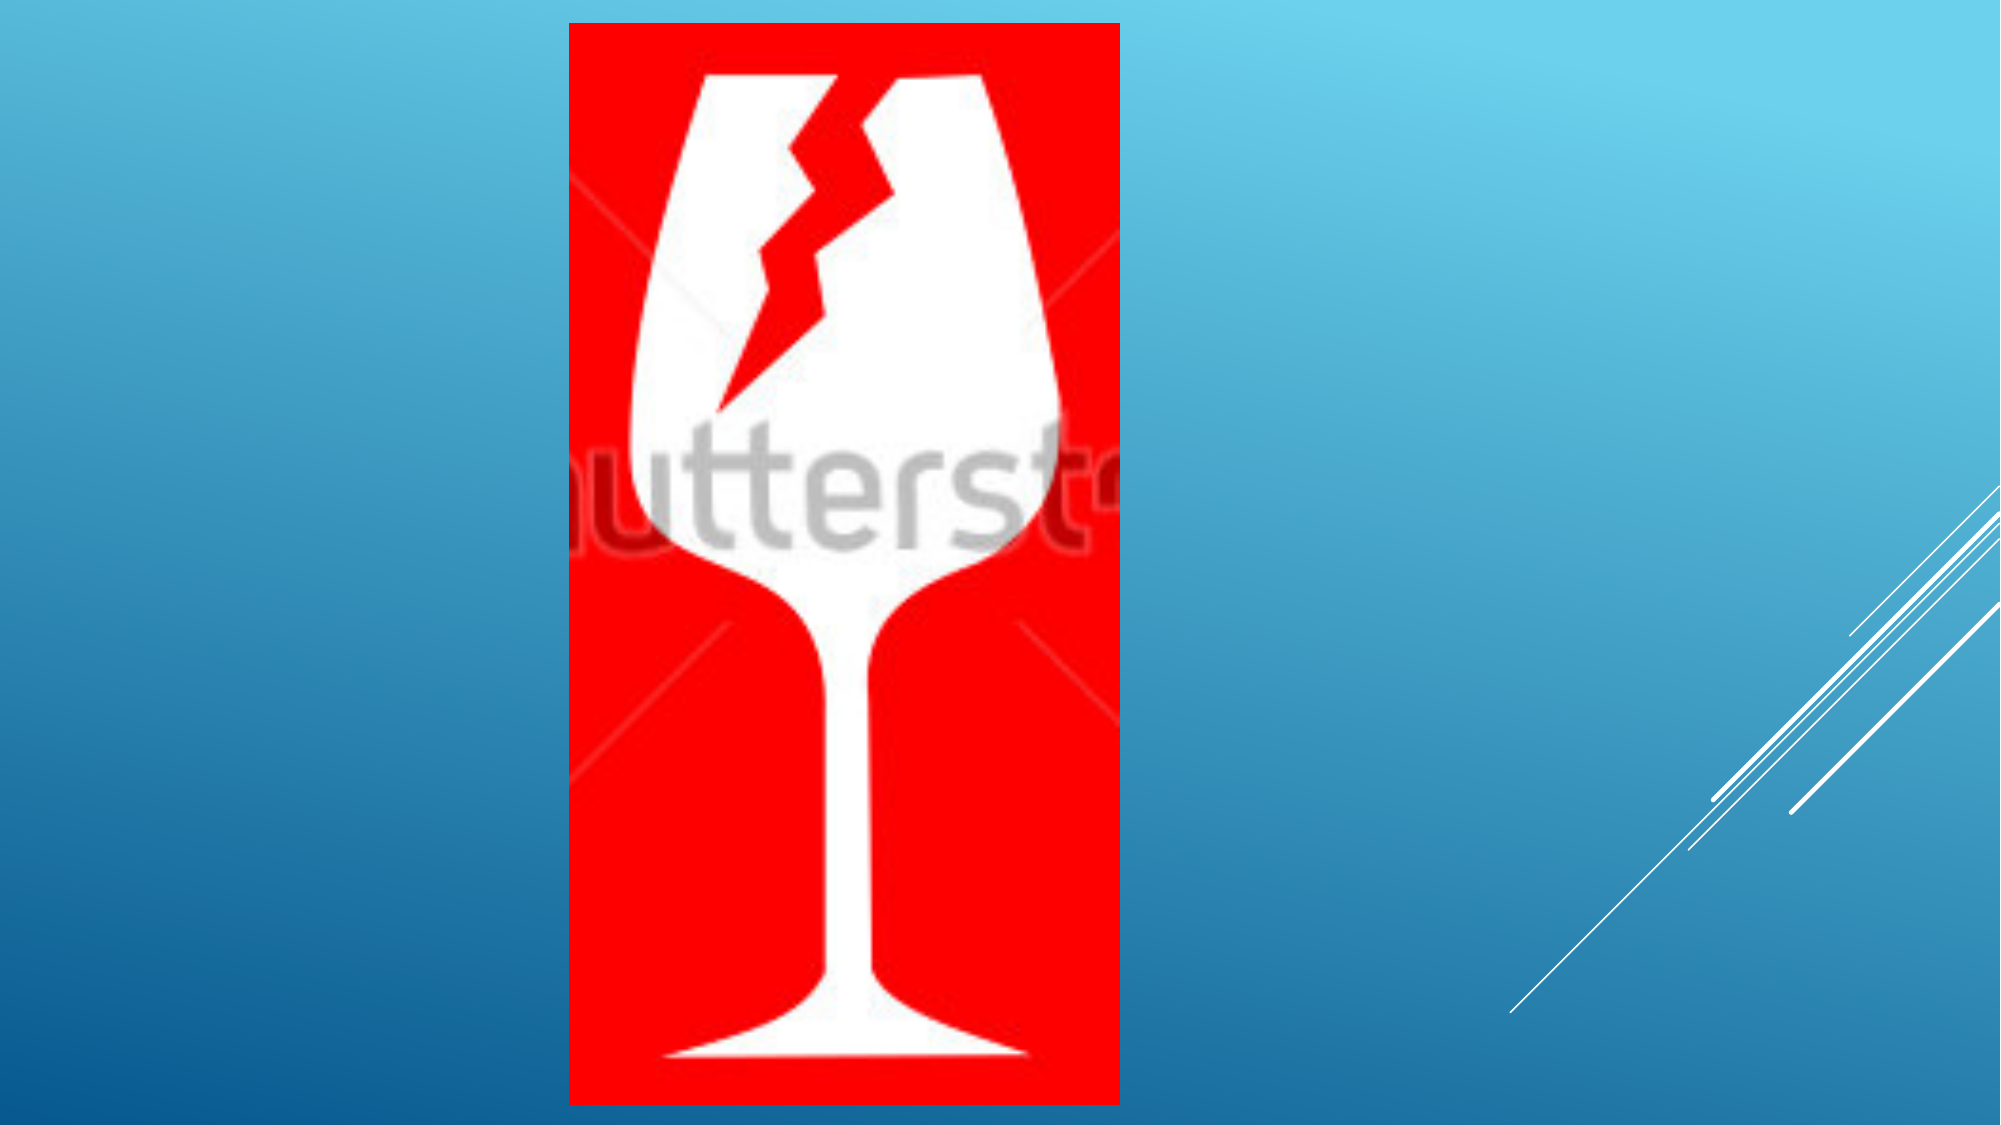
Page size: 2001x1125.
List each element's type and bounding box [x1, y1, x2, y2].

picture [569, 22, 1120, 1105]
